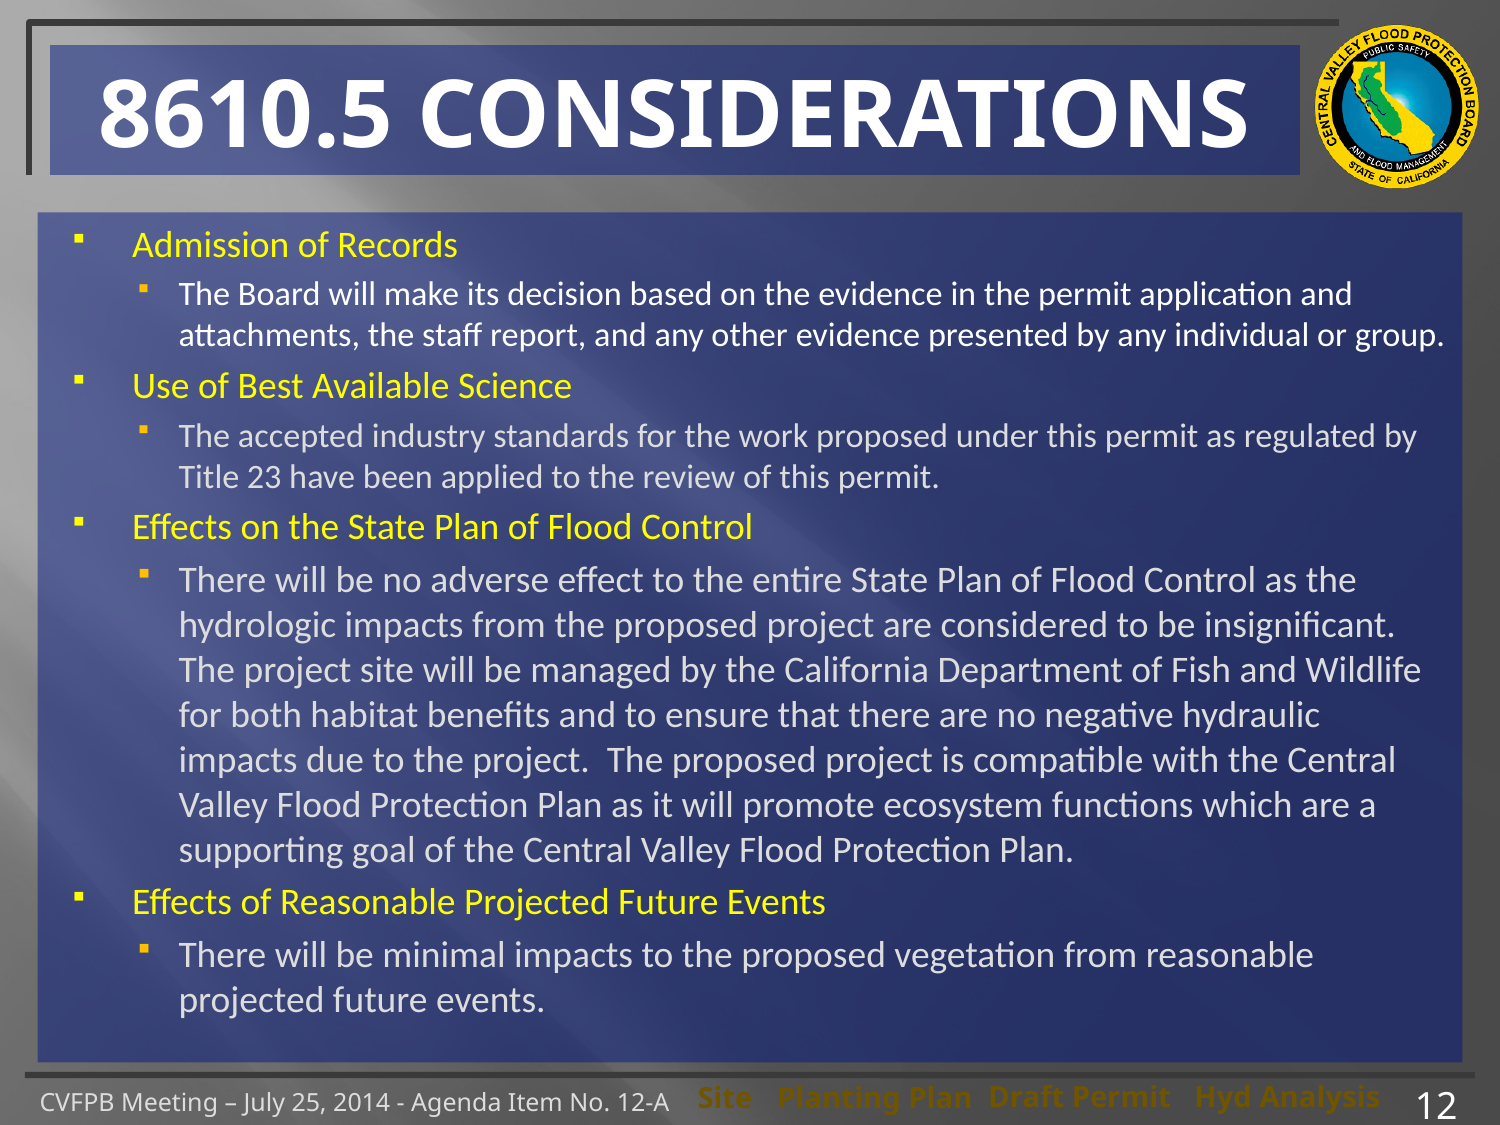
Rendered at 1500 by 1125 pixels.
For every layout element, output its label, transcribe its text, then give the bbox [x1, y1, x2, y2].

picture [1312, 24, 1481, 192]
list Admission of Records The Board will make its decision based on the evidence in the permit application and attachments, the staff report, and any other evidence presented by any individual or group. Use of Best Available Science The accepted industry standards for the work proposed under this permit as regulated by Title 23 have been applied to the review of this permit. Effects on the State Plan of Flood Control There will be no adverse effect to the entire State Plan of Flood Control as the hydrologic impacts from the proposed project are considered to be insignificant. The project site will be managed by the California Department of Fish and Wildlife for both habitat benefits and to ensure that there are no negative hydraulic impacts due to the project. The proposed project is compatible with the Central Valley Flood Protection Plan as it will promote ecosystem functions which are a supporting goal of the Central Valley Flood Protection Plan. Effects of Reasonable Projected Future Events There will be minimal impacts to the proposed vegetation from reasonable projected future events. [37, 212, 1463, 1063]
title 8610.5 CONSIDERATIONS [50, 45, 1300, 175]
slide_number 12 [1400, 1074, 1475, 1125]
